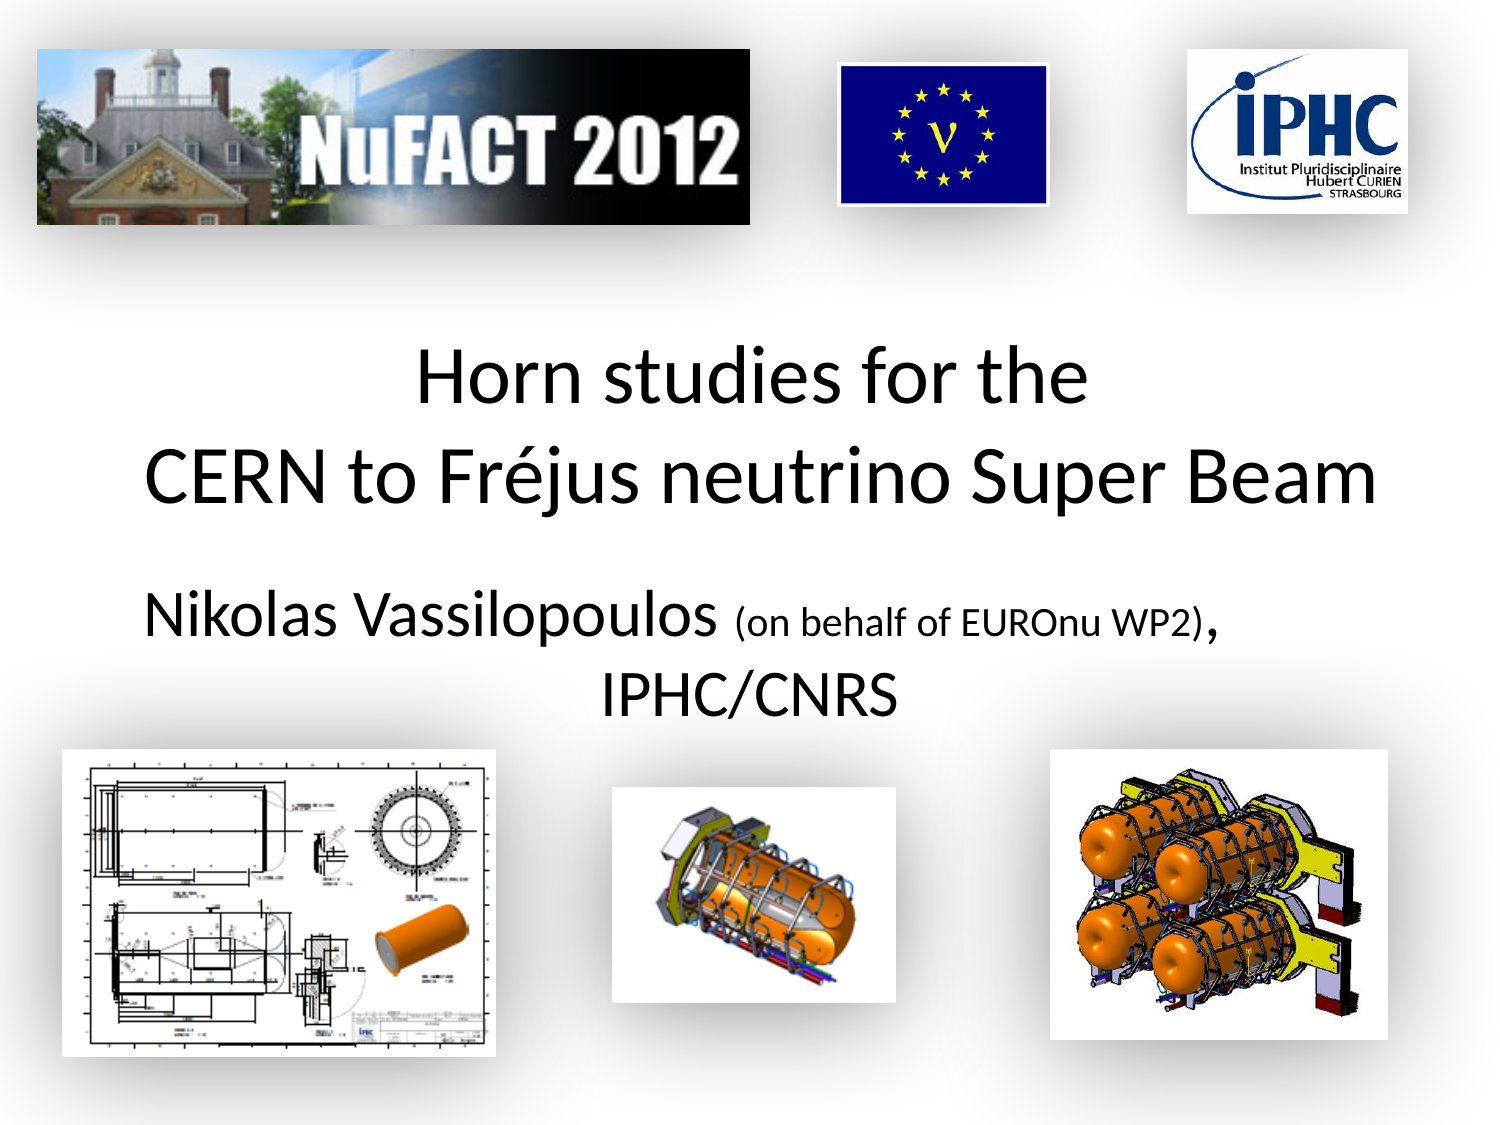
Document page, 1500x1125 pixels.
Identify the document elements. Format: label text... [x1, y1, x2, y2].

picture [612, 787, 896, 1004]
picture [1187, 49, 1408, 215]
picture [37, 49, 751, 226]
picture [1049, 749, 1388, 1040]
picture [837, 62, 1051, 208]
subtitle Nikolas Vassilopoulos (on behalf of EUROnu WP2), IPHC/CNRS [62, 562, 1438, 850]
title Horn studies for the CERN to Fréjus neutrino Super Beam [125, 249, 1400, 562]
picture [62, 749, 496, 1057]
